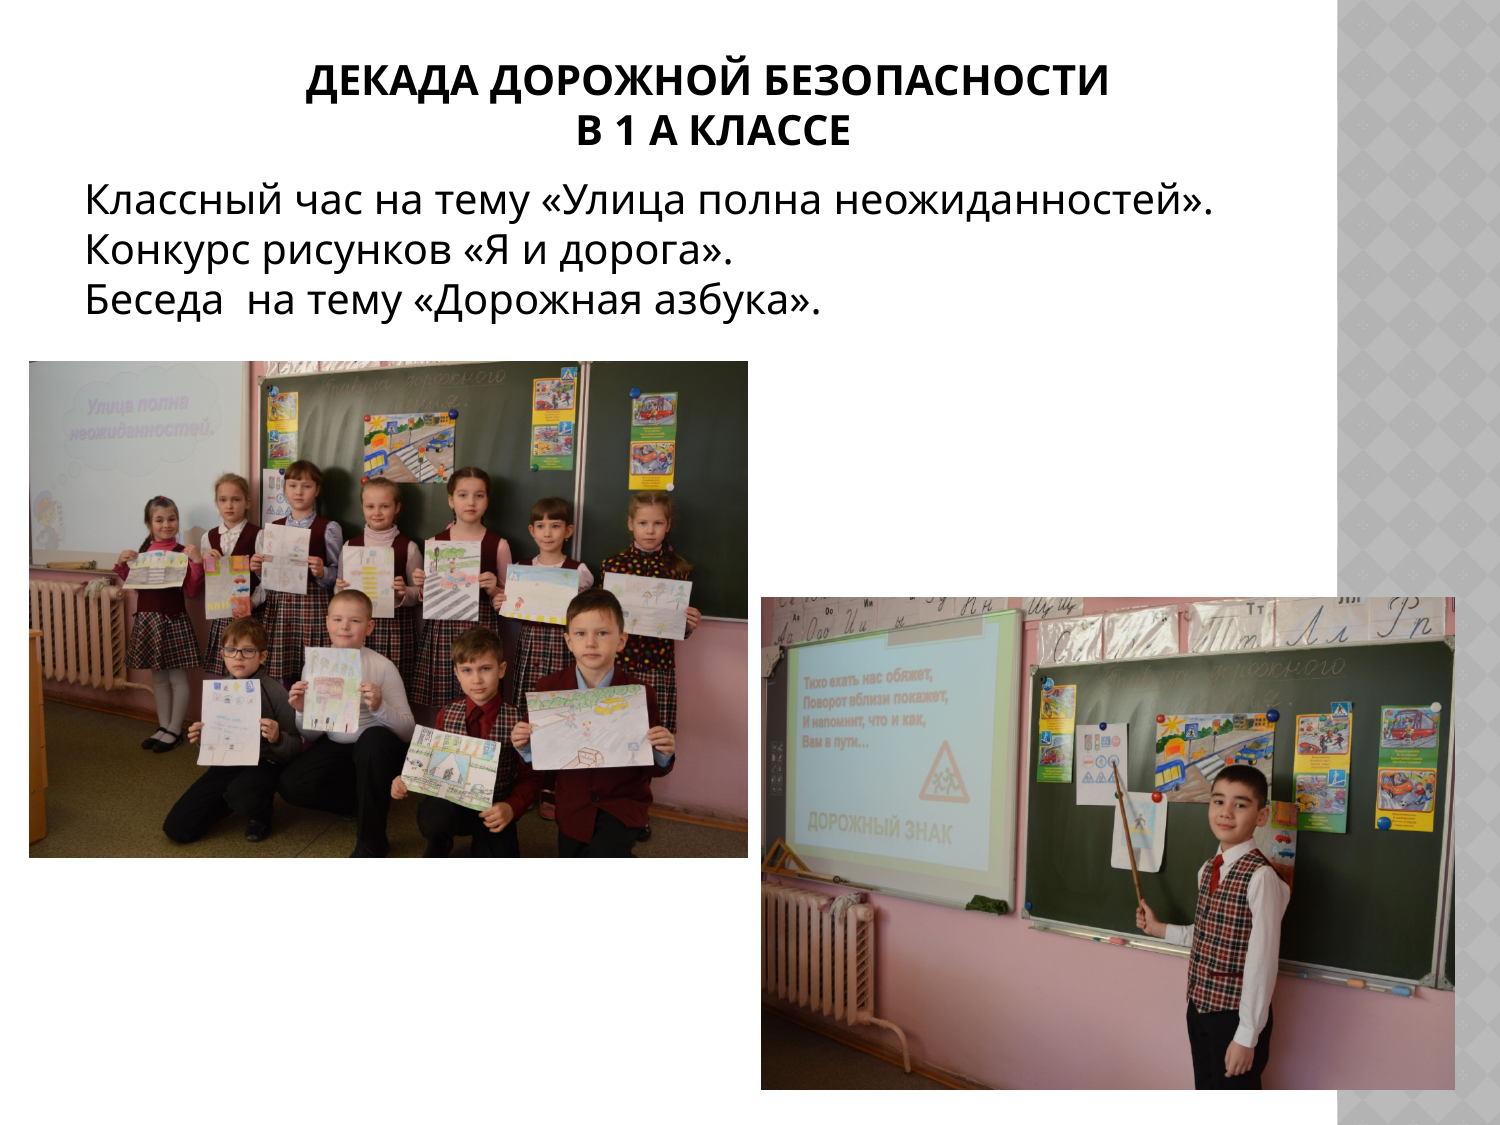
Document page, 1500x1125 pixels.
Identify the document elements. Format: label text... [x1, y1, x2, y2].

title Декада дорожной безопасности в 1 А классе [230, 30, 1198, 155]
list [29, 361, 748, 859]
picture [761, 597, 1455, 1090]
list Классный час на тему «Улица полна неожиданностей». Конкурс рисунков «Я и дорога». Беседа на тему «Дорожная азбука». [76, 172, 1248, 350]
